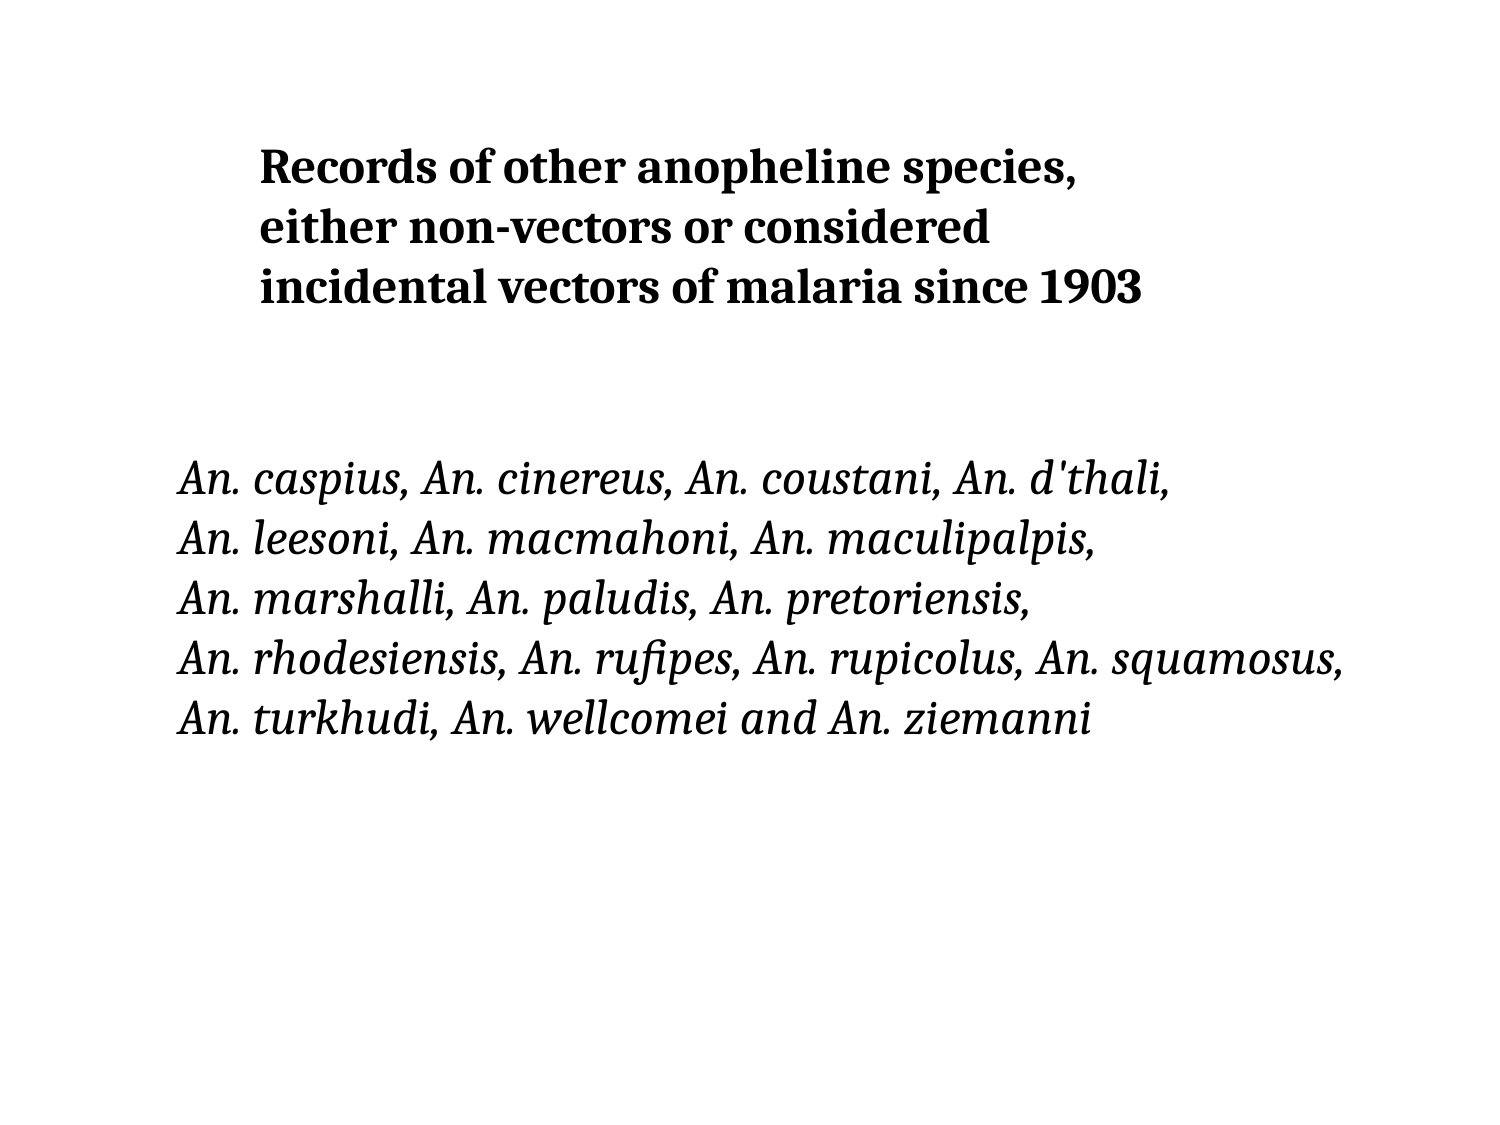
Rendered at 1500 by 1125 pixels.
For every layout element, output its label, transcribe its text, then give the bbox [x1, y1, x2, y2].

text_box Records of other anopheline species, either non-vectors or considered incidental vectors of malaria since 1903 [244, 125, 1208, 366]
text_box An. caspius, An. cinereus, An. coustani, An. d'thali, An. leesoni, An. macmahoni, An. maculipalpis, An. marshalli, An. paludis, An. pretoriensis, An. rhodesiensis, An. rufipes, An. rupicolus, An. squamosus, An. turkhudi, An. wellcomei and An. ziemanni [163, 437, 1401, 752]
